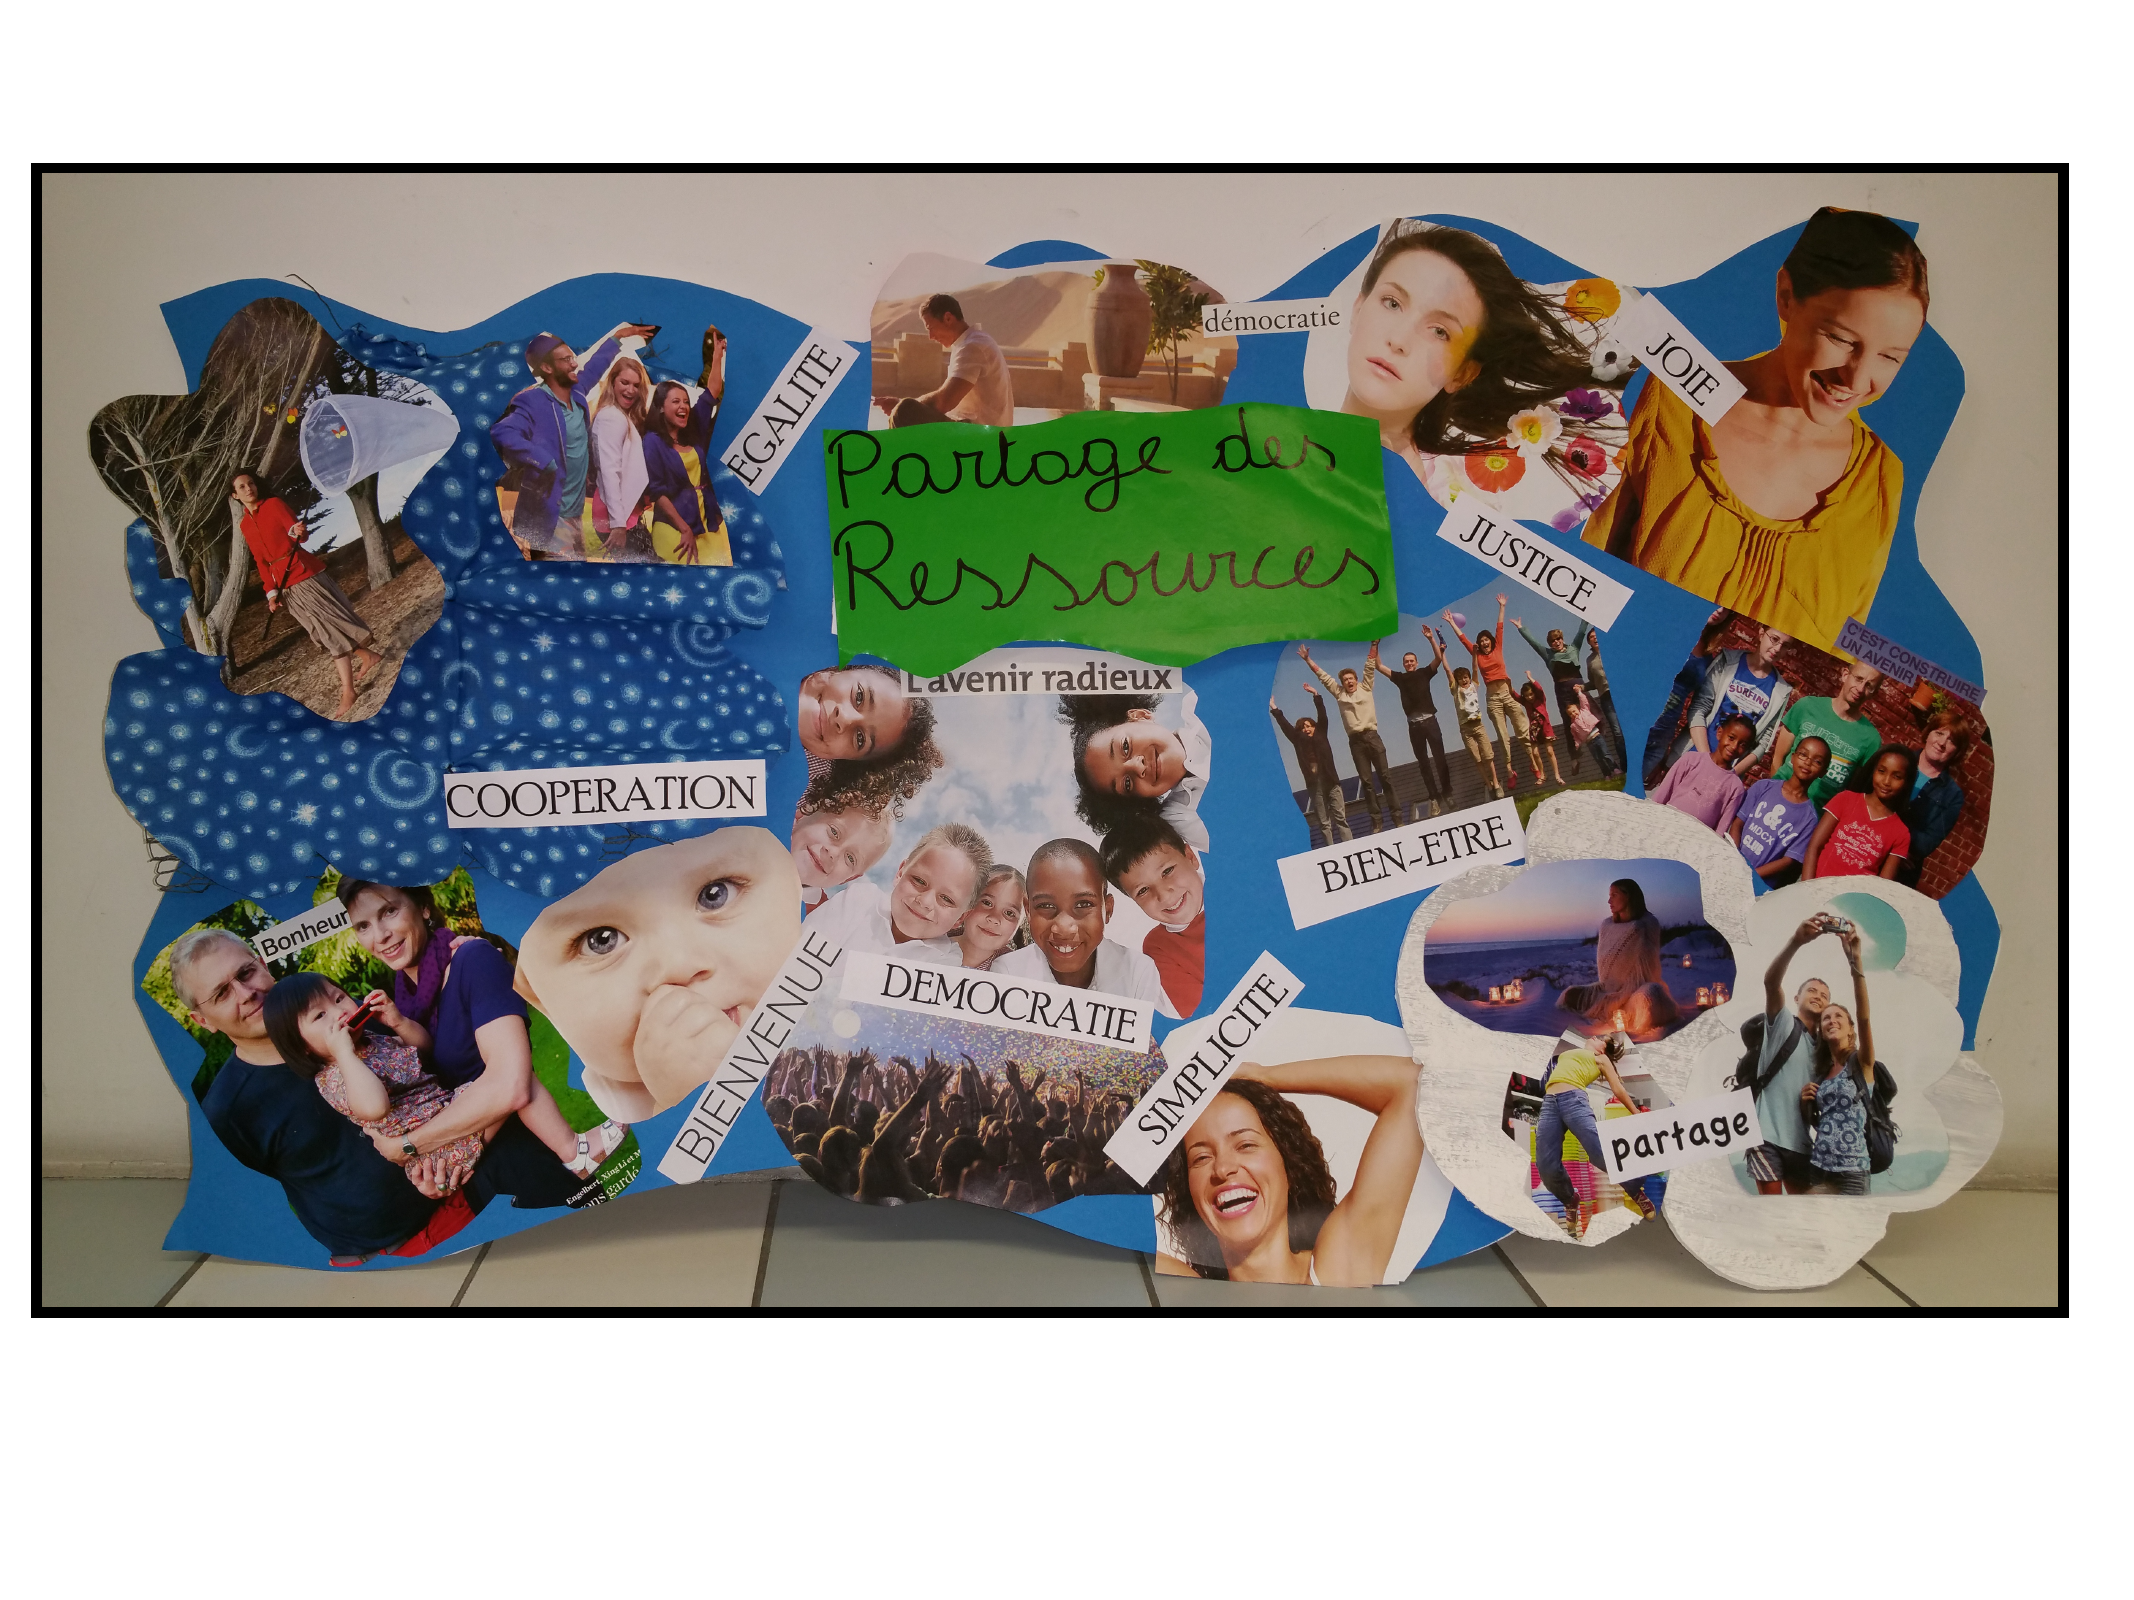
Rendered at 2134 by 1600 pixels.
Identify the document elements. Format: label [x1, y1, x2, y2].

picture [41, 172, 2059, 1308]
